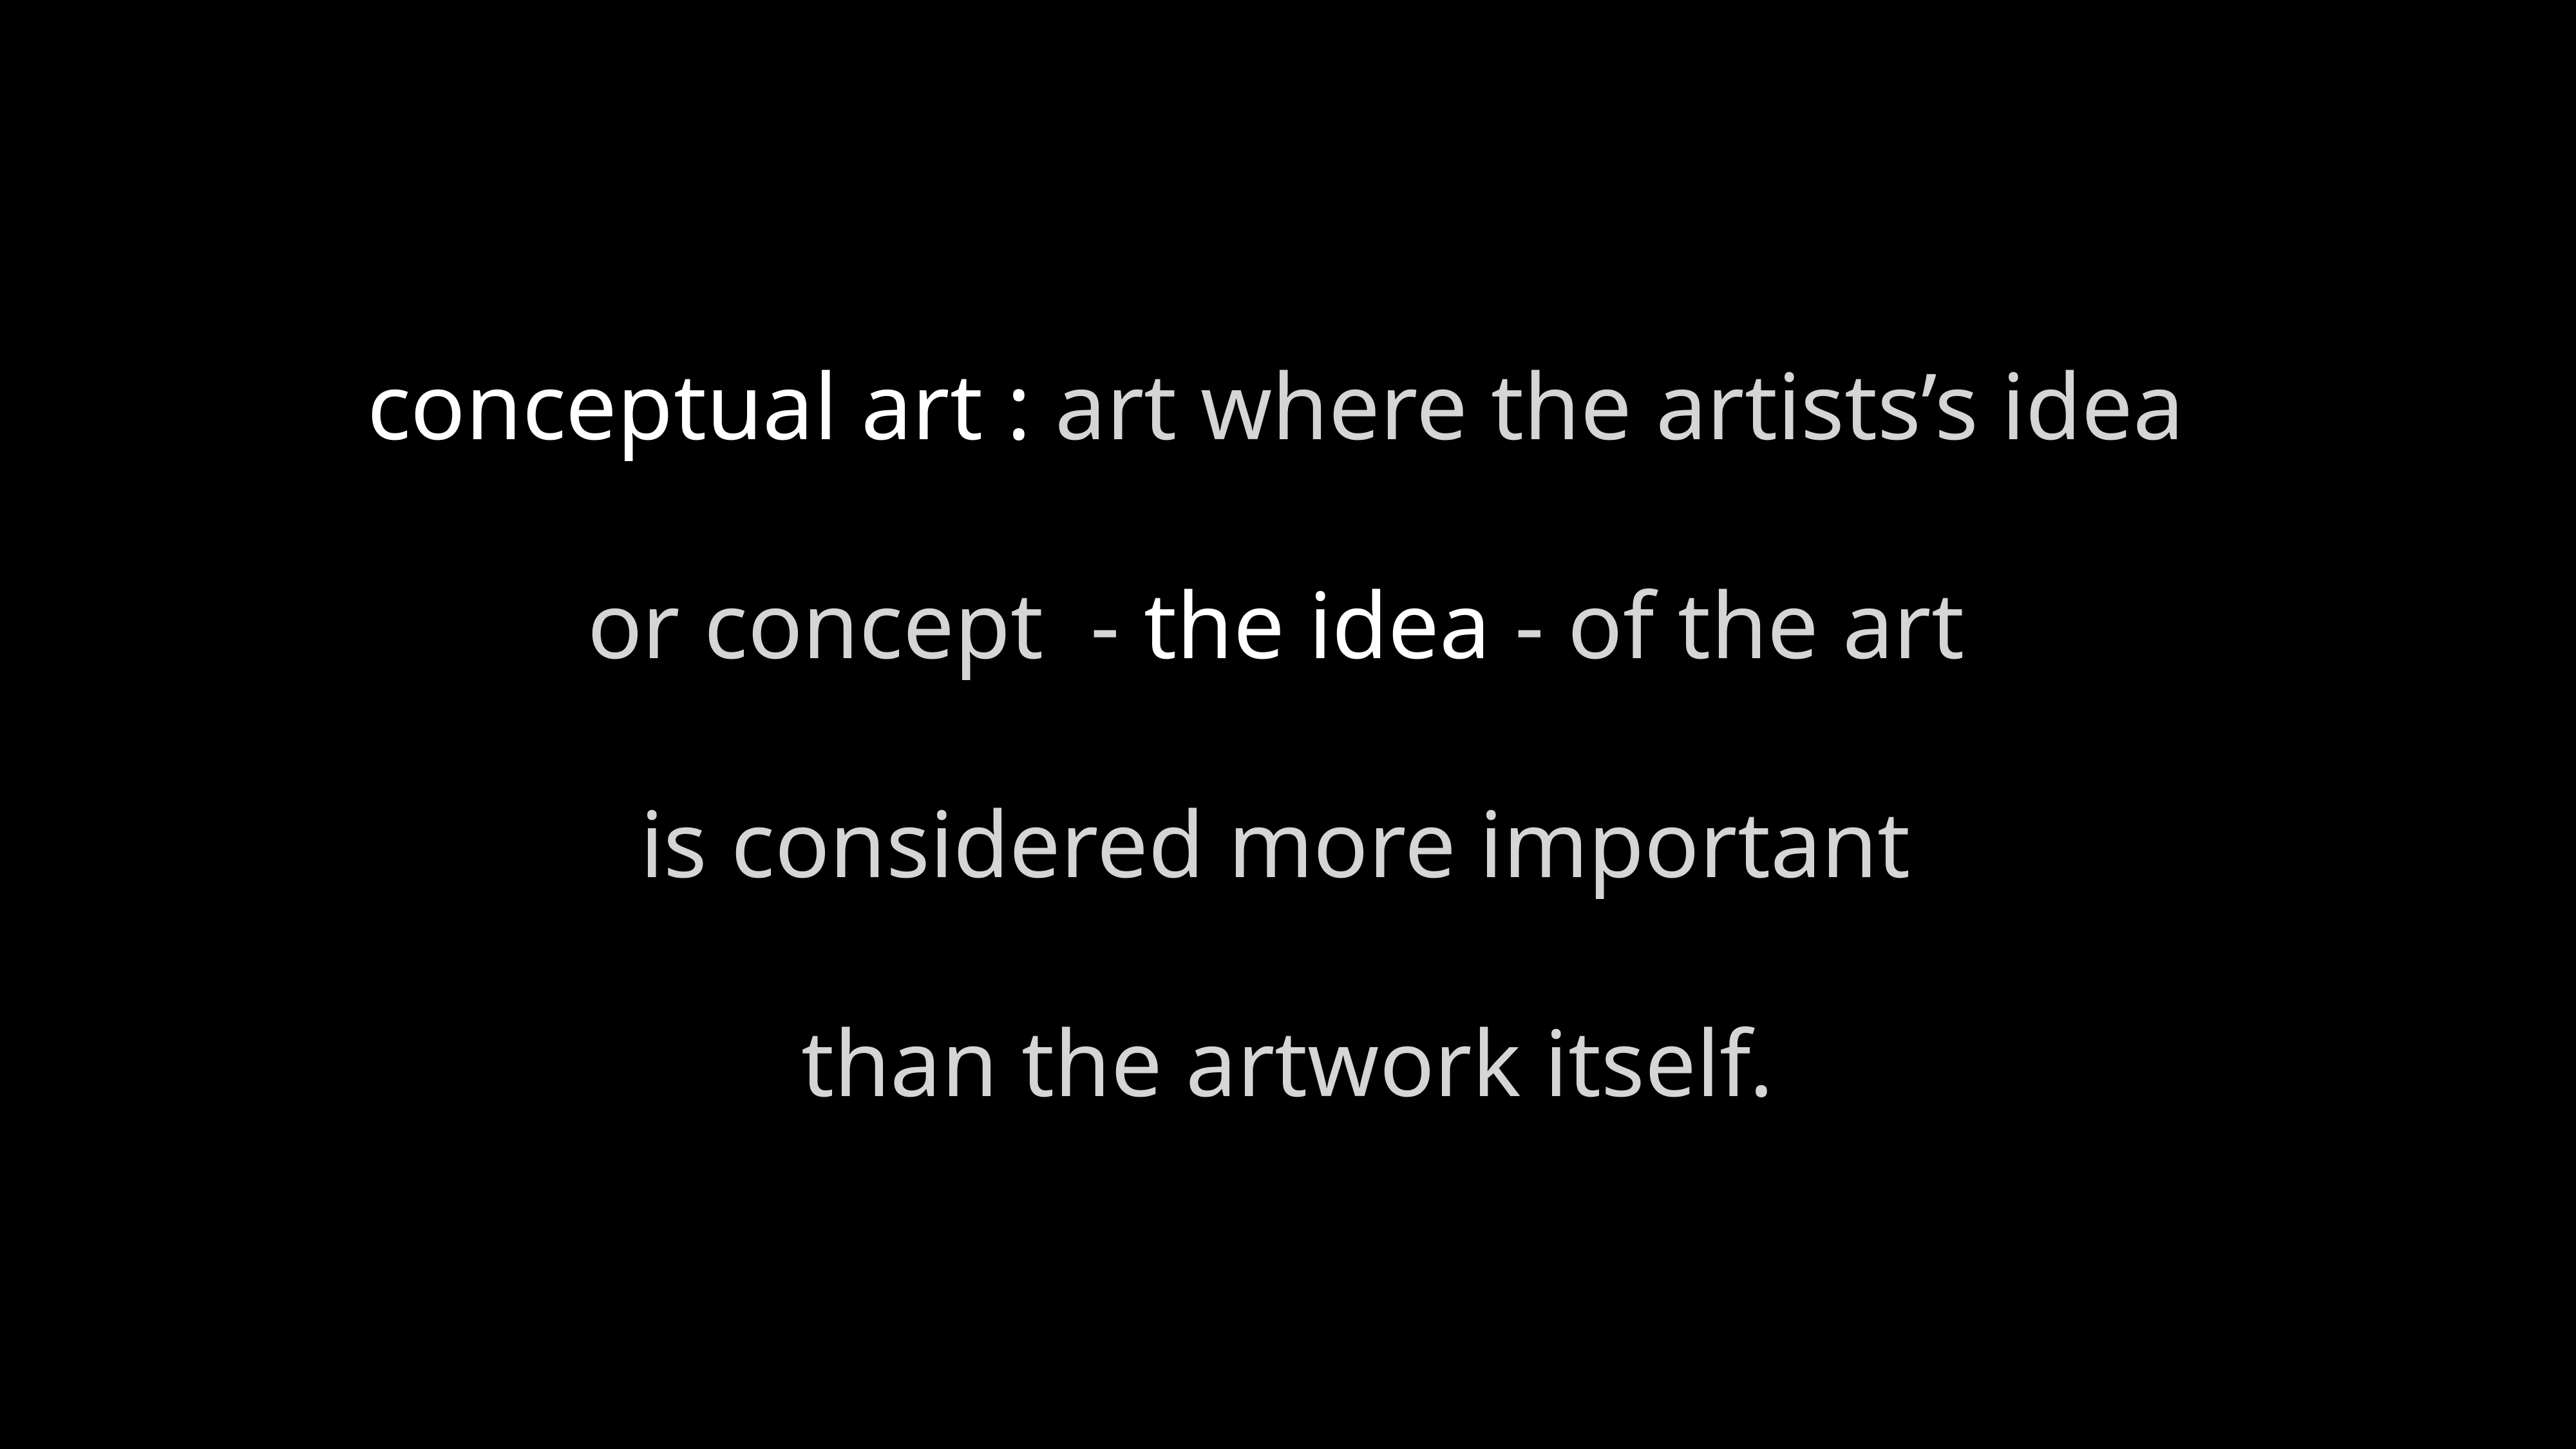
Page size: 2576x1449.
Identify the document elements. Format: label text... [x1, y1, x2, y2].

text_box conceptual art : art where the artists’s idea or concept - the idea - of the art is considered more important than the artwork itself. [361, 233, 2215, 1120]
